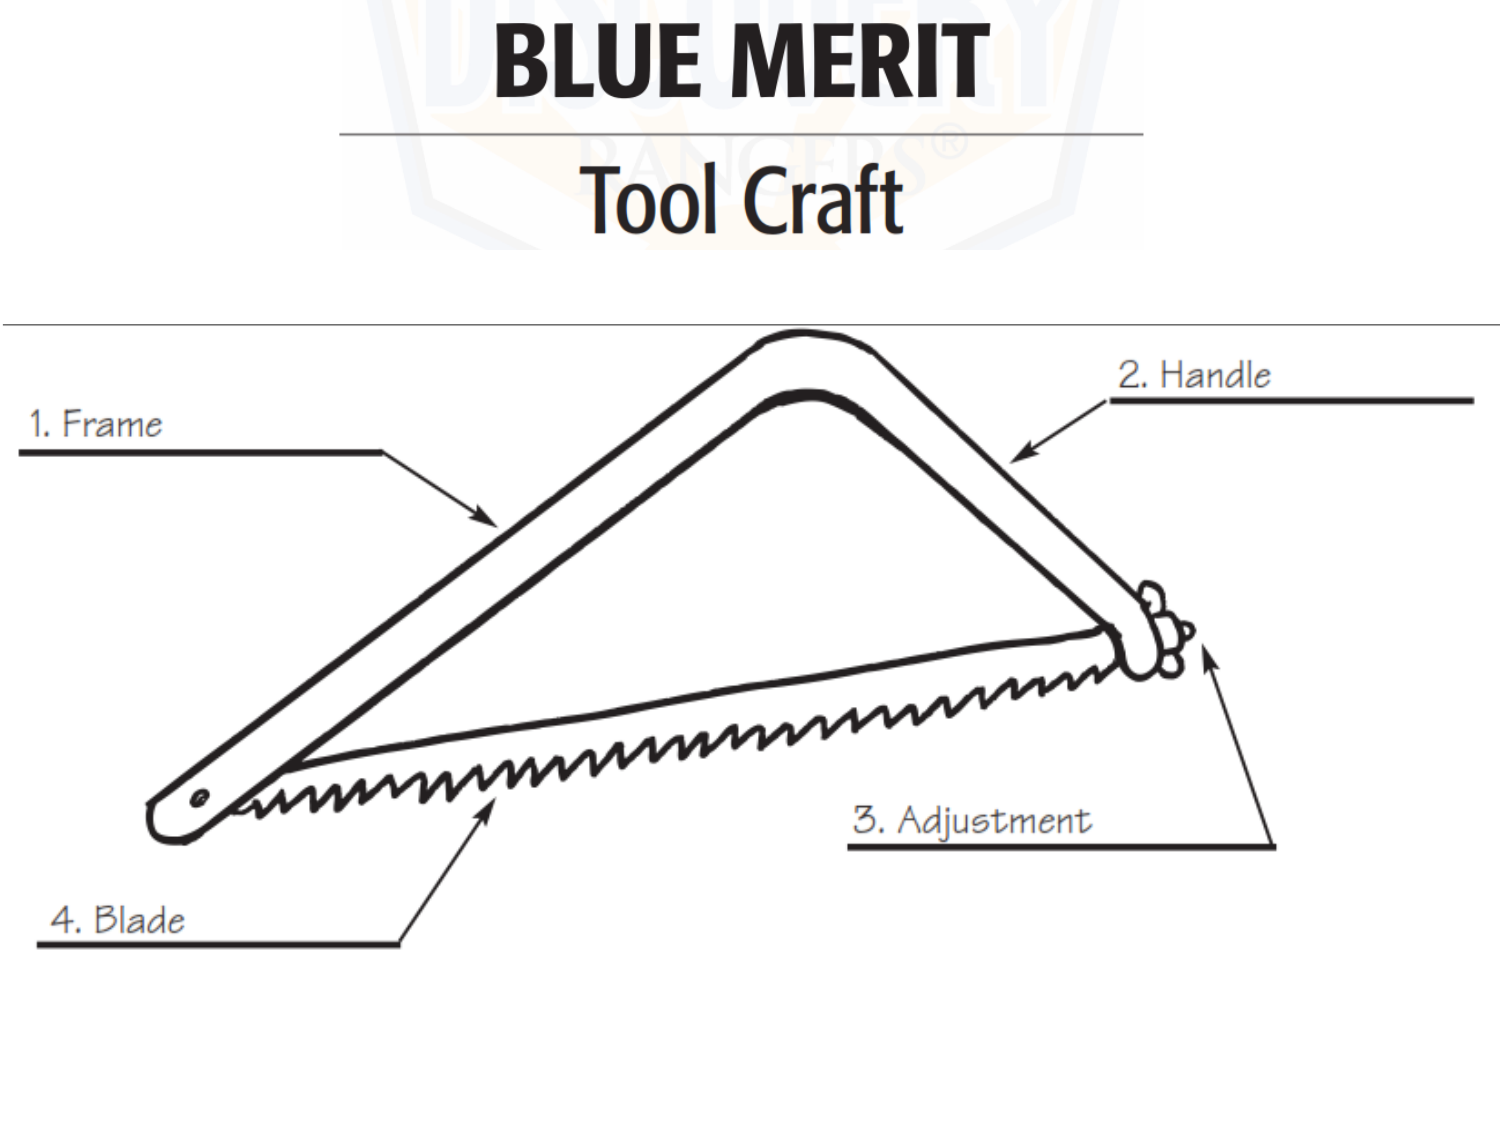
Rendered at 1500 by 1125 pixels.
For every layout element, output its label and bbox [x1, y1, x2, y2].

picture [337, 0, 1151, 250]
picture [2, 324, 1500, 951]
